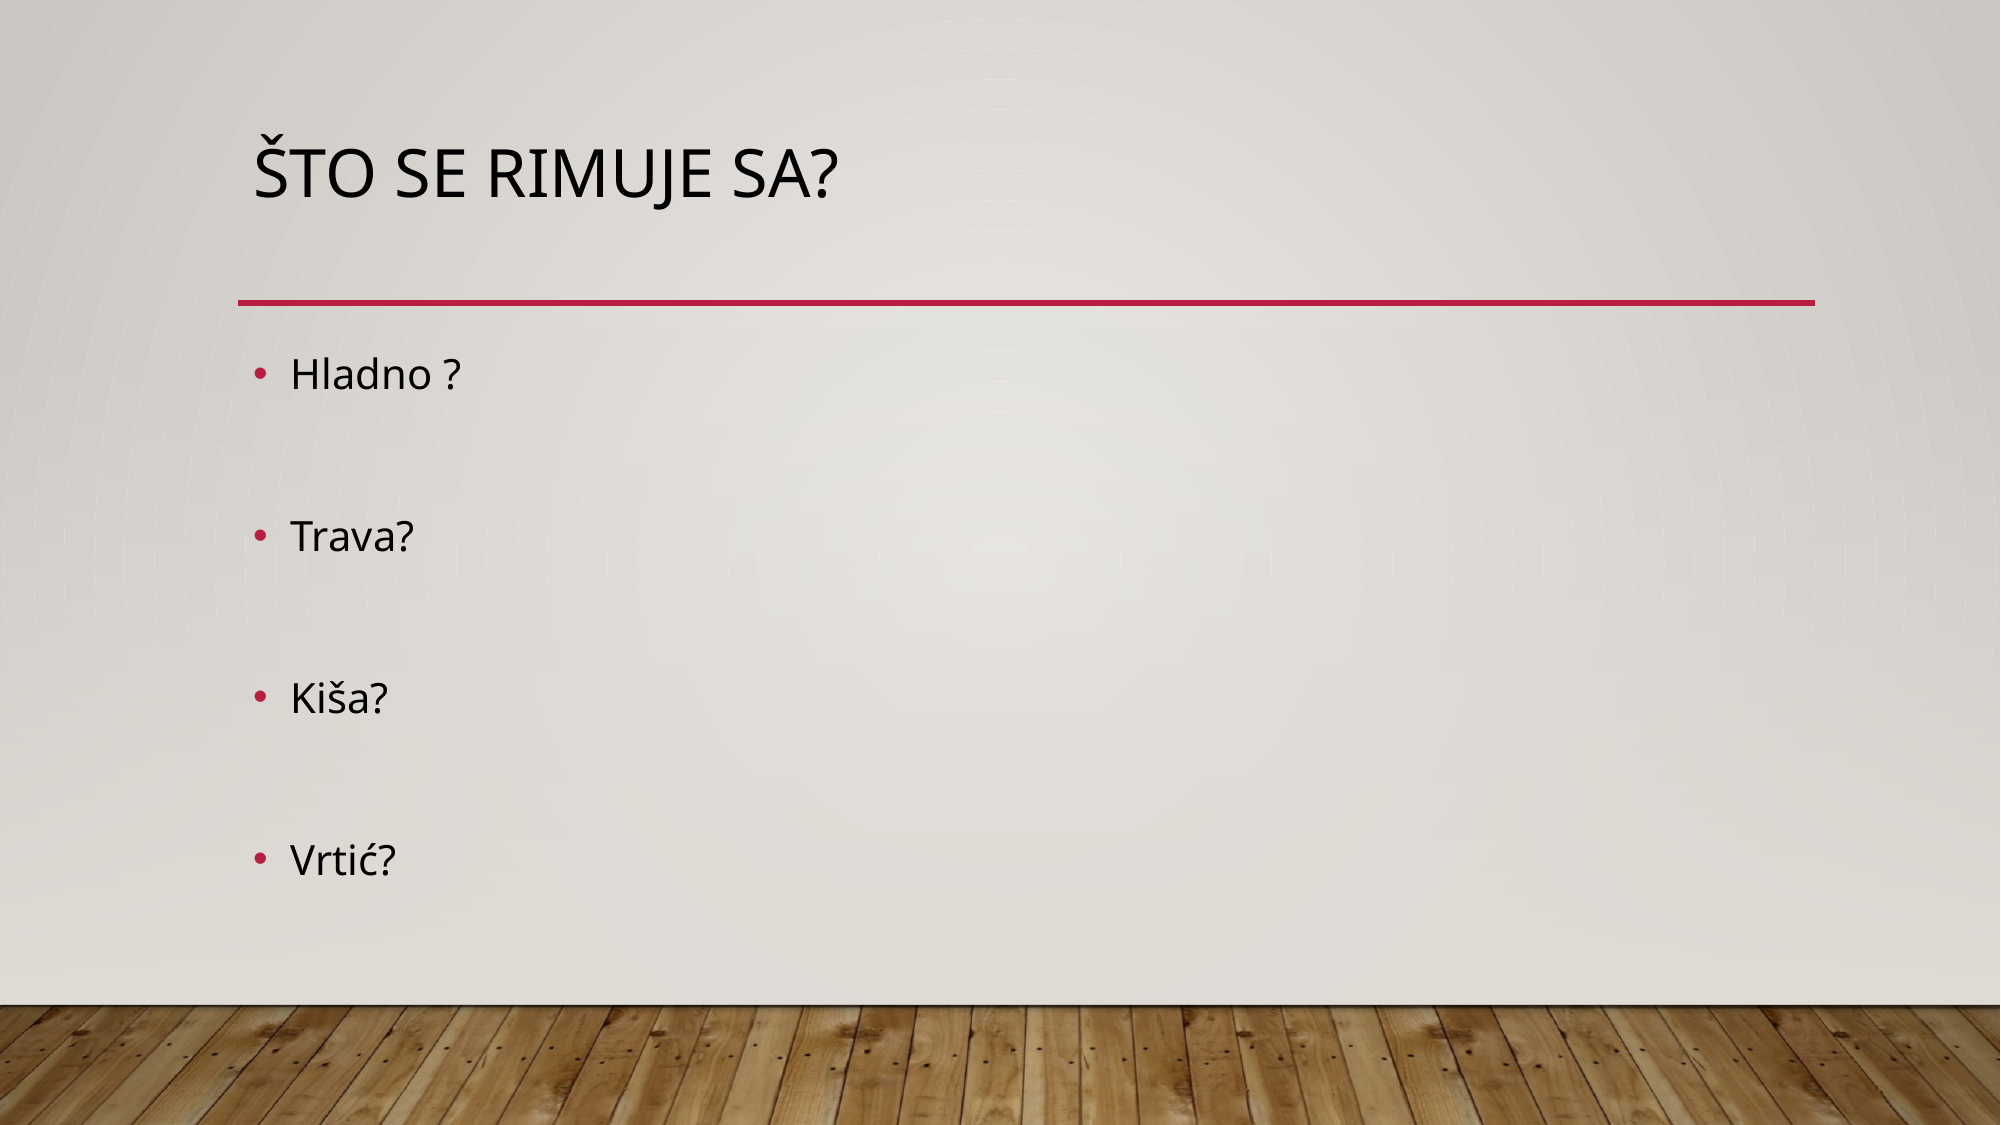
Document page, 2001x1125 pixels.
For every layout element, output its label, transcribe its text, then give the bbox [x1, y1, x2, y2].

list Hladno ? Trava? Kiša? Vrtić? [238, 330, 1814, 897]
title ŠTO SE RIMUJE SA? [238, 131, 1814, 305]
picture [0, 1005, 2000, 1125]
